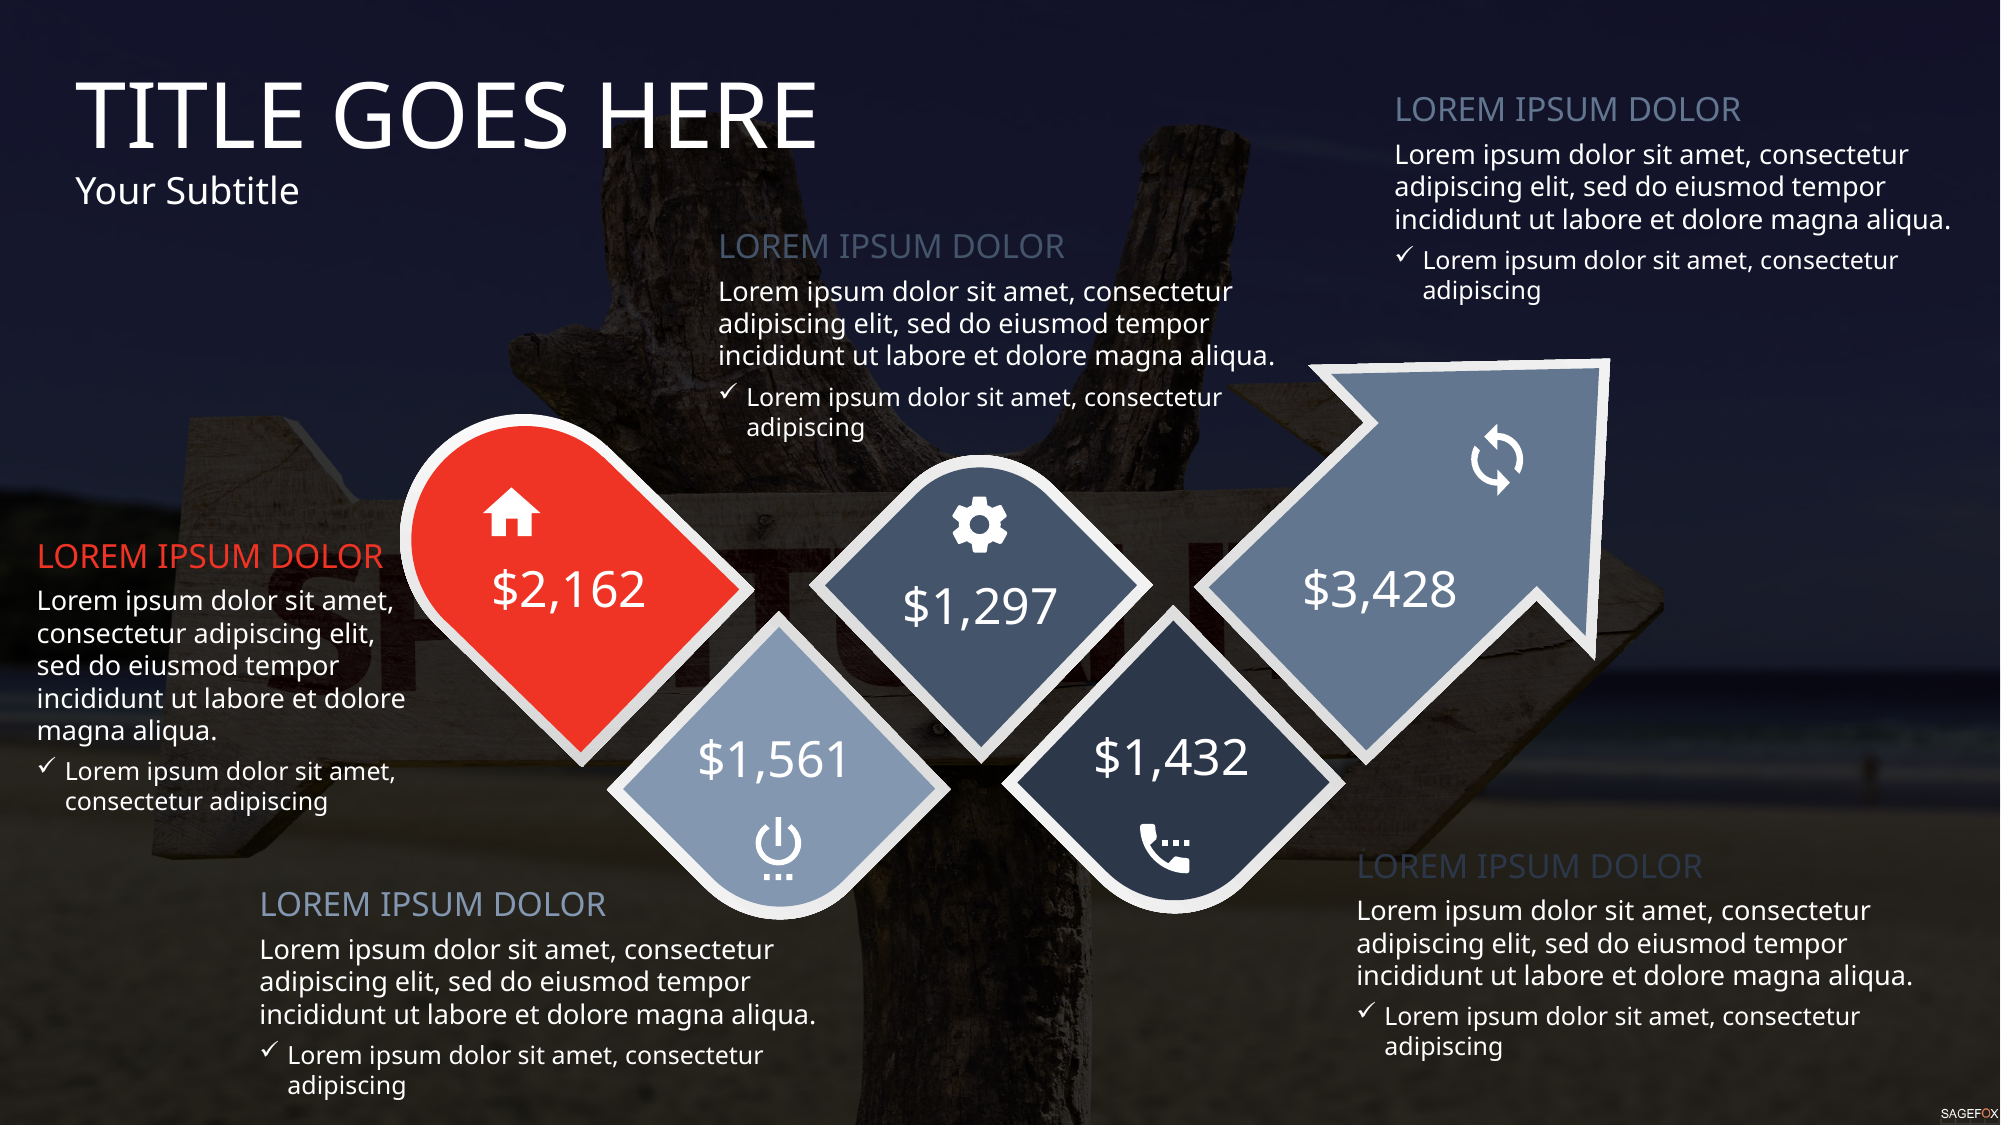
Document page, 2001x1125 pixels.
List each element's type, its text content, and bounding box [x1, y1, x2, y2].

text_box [857, 464, 1105, 713]
text_box TITLE GOES HERE Your Subtitle [60, 49, 1036, 220]
picture [0, 0, 2001, 1125]
text_box LOREM IPSUM DOLOR Lorem ipsum dolor sit amet, consectetur adipiscing elit, sed do eiusmod tempor incididunt ut labore et dolore magna aliqua. Lorem ipsum dolor sit amet, consectetur adipiscing [21, 527, 439, 824]
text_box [399, 413, 755, 768]
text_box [654, 662, 903, 910]
text_box LOREM IPSUM DOLOR Lorem ipsum dolor sit amet, consectetur adipiscing elit, sed do eiusmod tempor incididunt ut labore et dolore magna aliqua. Lorem ipsum dolor sit amet, consectetur adipiscing [244, 875, 844, 1107]
text_box LOREM IPSUM DOLOR Lorem ipsum dolor sit amet, consectetur adipiscing elit, sed do eiusmod tempor incididunt ut labore et dolore magna aliqua. Lorem ipsum dolor sit amet, consectetur adipiscing [703, 217, 1297, 449]
text_box LOREM IPSUM DOLOR Lorem ipsum dolor sit amet, consectetur adipiscing elit, sed do eiusmod tempor incididunt ut labore et dolore magna aliqua. Lorem ipsum dolor sit amet, consectetur adipiscing [1341, 837, 1936, 1069]
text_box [1216, 312, 1676, 725]
text_box LOREM IPSUM DOLOR Lorem ipsum dolor sit amet, consectetur adipiscing elit, sed do eiusmod tempor incididunt ut labore et dolore magna aliqua. Lorem ipsum dolor sit amet, consectetur adipiscing [1379, 81, 1975, 312]
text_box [1049, 656, 1298, 904]
